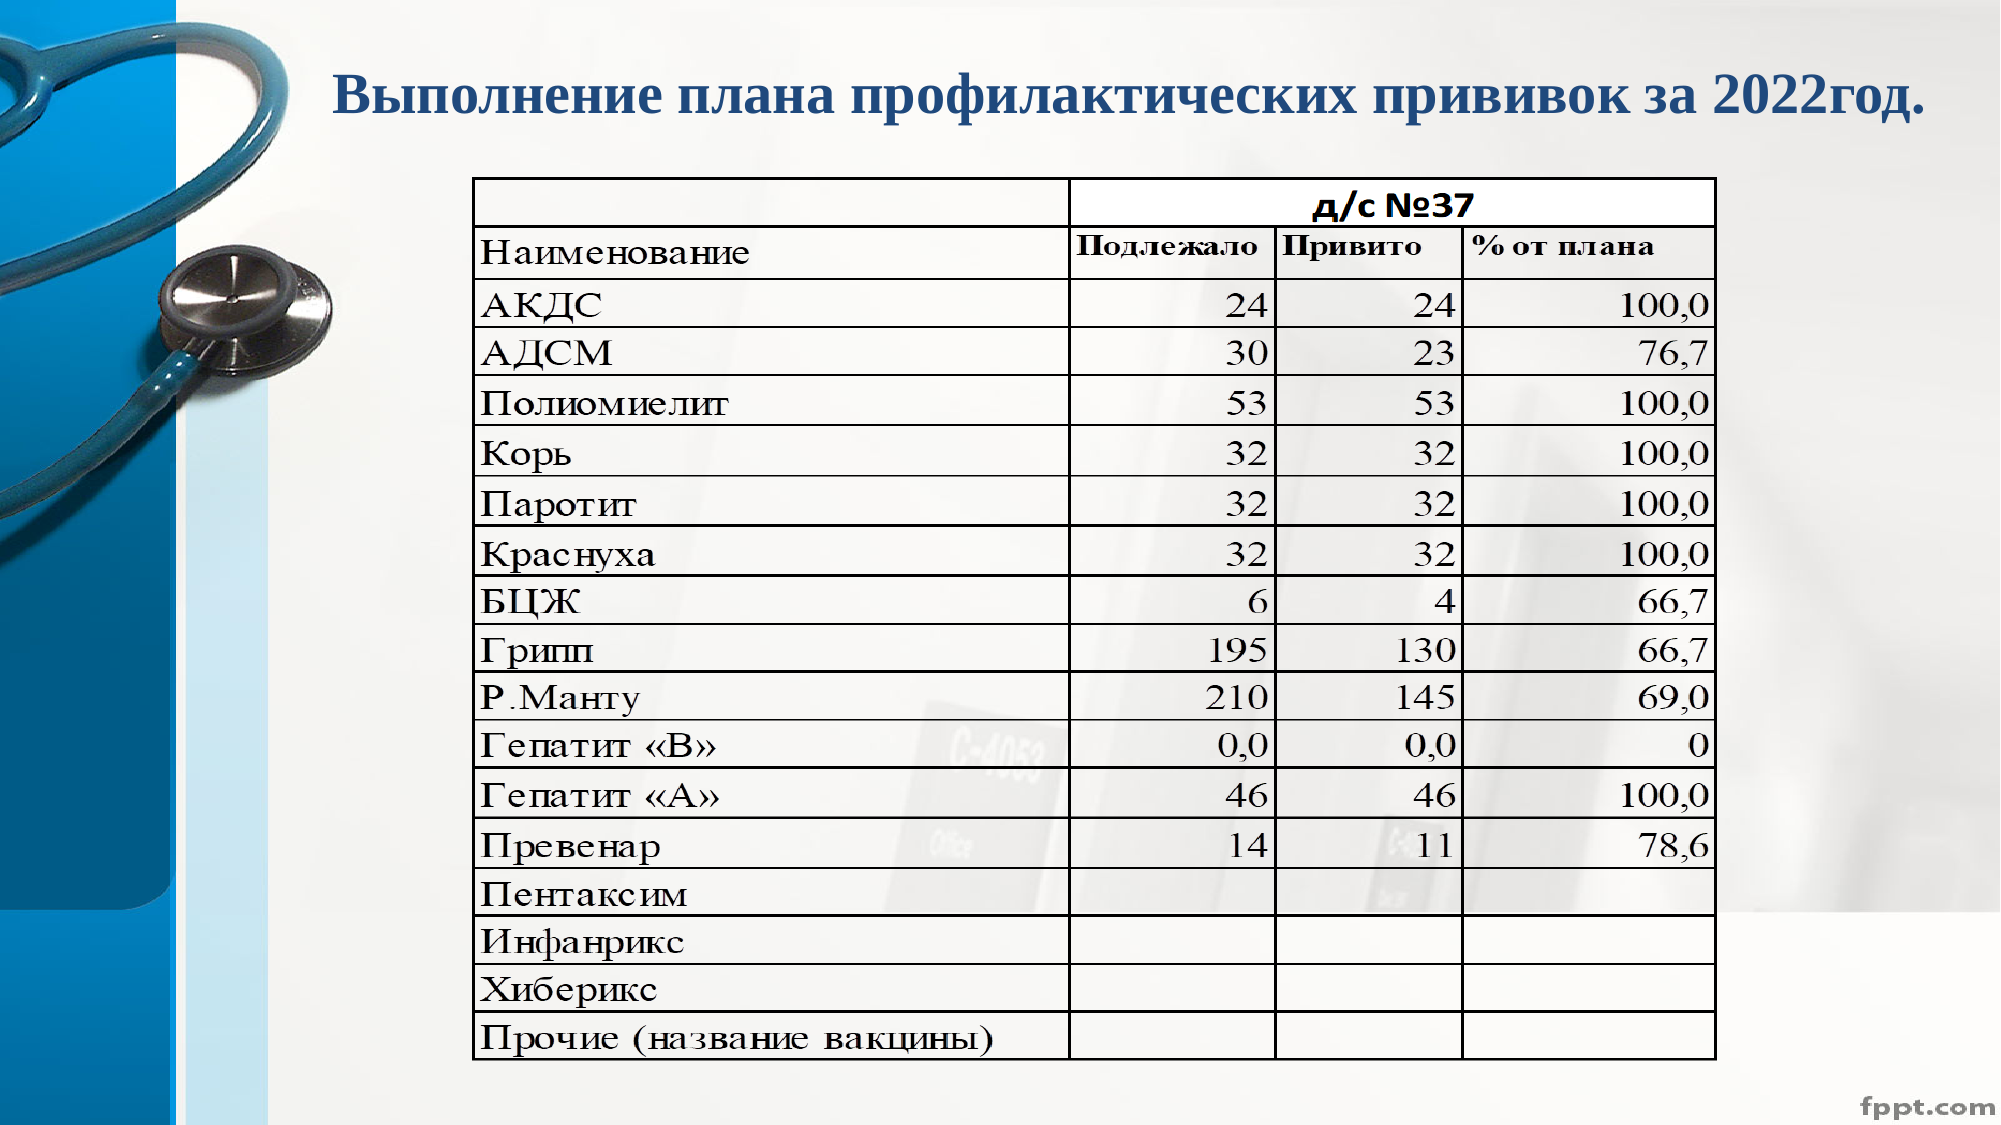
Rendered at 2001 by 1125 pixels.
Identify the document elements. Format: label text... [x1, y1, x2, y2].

picture [0, 0, 2001, 1125]
text_box Выполнение плана профилактических прививок за 2022год. [284, 48, 1974, 133]
